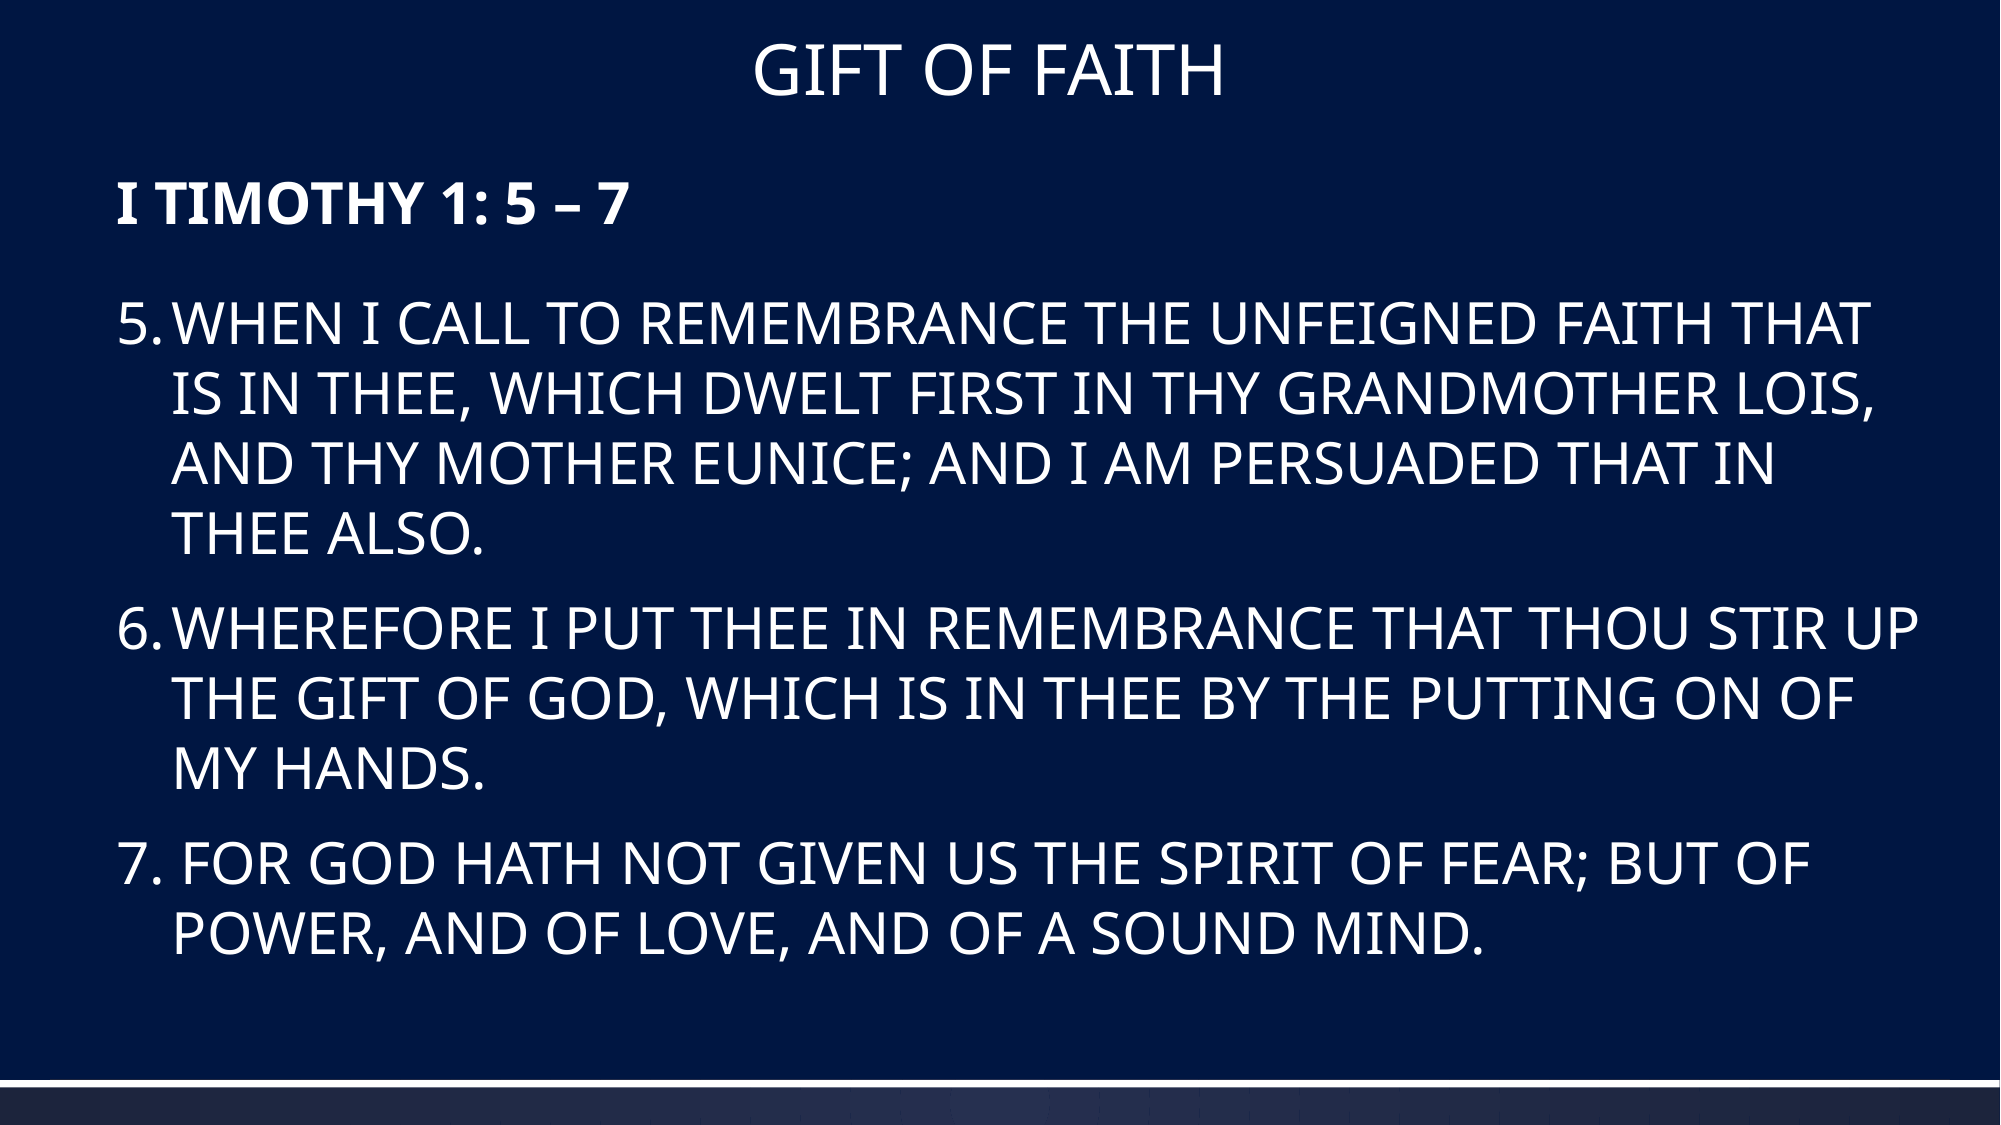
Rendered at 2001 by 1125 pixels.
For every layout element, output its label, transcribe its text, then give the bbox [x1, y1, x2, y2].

title GIFT OF FAITH [42, 26, 1938, 146]
text_box I TIMOTHY 1: 5 – 7 WHEN I CALL TO REMEMBRANCE THE UNFEIGNED FAITH THAT IS IN THEE, WHICH DWELT FIRST IN THY GRANDMOTHER LOIS, AND THY MOTHER EUNICE; AND I AM PERSUADED THAT IN THEE ALSO. WHEREFORE I PUT THEE IN REMEMBRANCE THAT THOU STIR UP THE GIFT OF GOD, WHICH IS IN THEE BY THE PUTTING ON OF MY HANDS. 7. FOR GOD HATH NOT GIVEN US THE SPIRIT OF FEAR; BUT OF POWER, AND OF LOVE, AND OF A SOUND MIND. [101, 159, 1938, 974]
